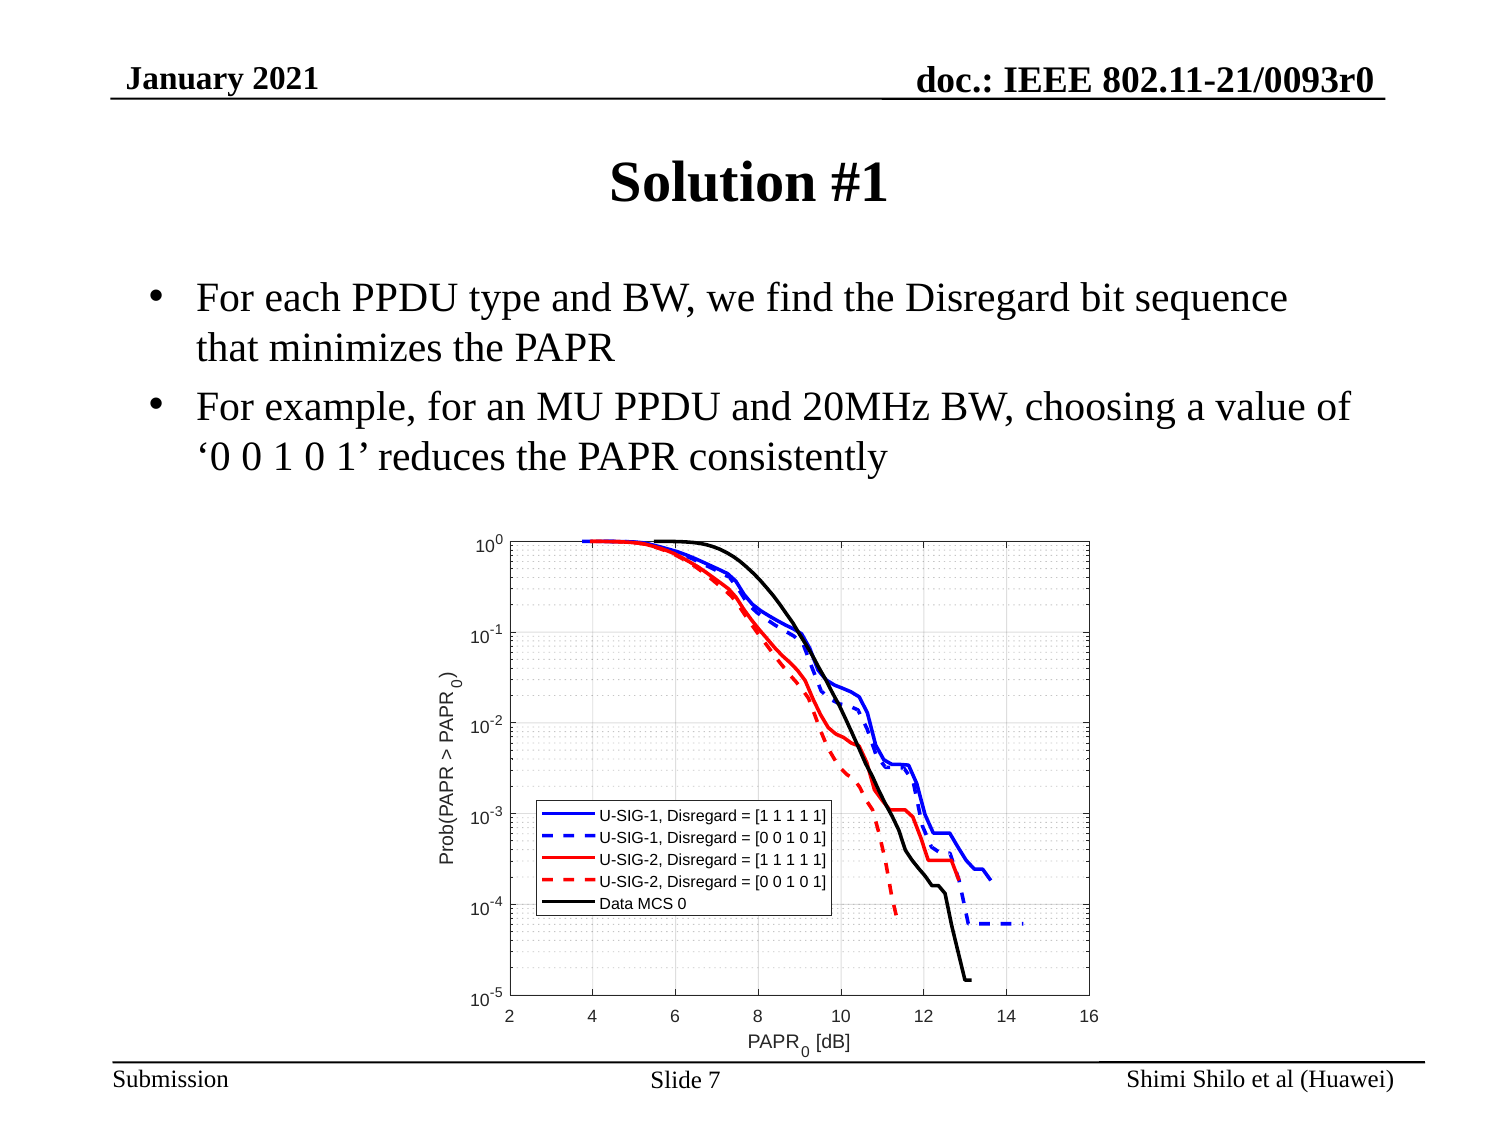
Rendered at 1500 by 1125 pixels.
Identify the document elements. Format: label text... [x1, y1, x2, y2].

title Solution #1 [112, 133, 1388, 222]
list For each PPDU type and BW, we find the Disregard bit sequence that minimizes the PAPR For example, for an MU PPDU and 20MHz BW, choosing a value of ‘0 0 1 0 1’ reduces the PAPR consistently [124, 262, 1376, 1001]
picture [412, 499, 1160, 1060]
